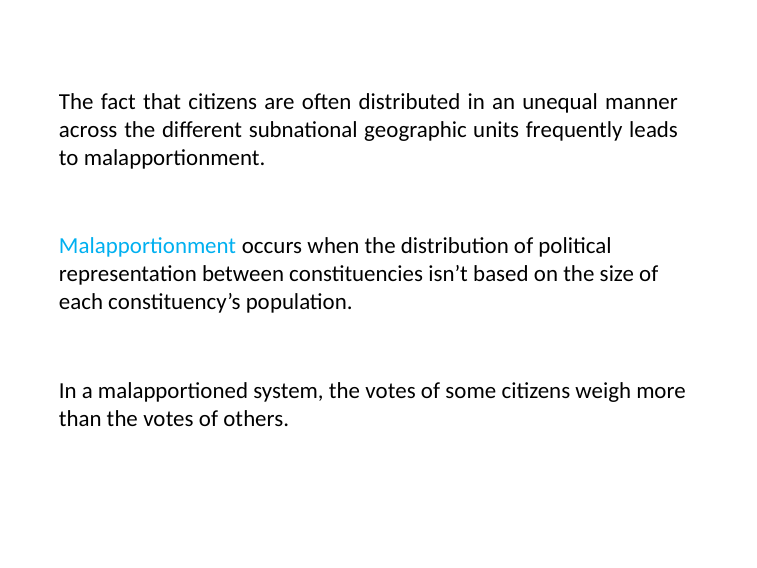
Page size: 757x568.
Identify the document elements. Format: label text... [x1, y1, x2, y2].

text_box Malapportionment occurs when the distribution of political representation between constituencies isn’t based on the size of each constituency’s population. In a malapportioned system, the votes of some citizens weigh more than the votes of others. [56, 228, 699, 432]
title The fact that citizens are often distributed in an unequal manner across the different subnational geographic units frequently leads to malapportionment. [56, 85, 680, 182]
